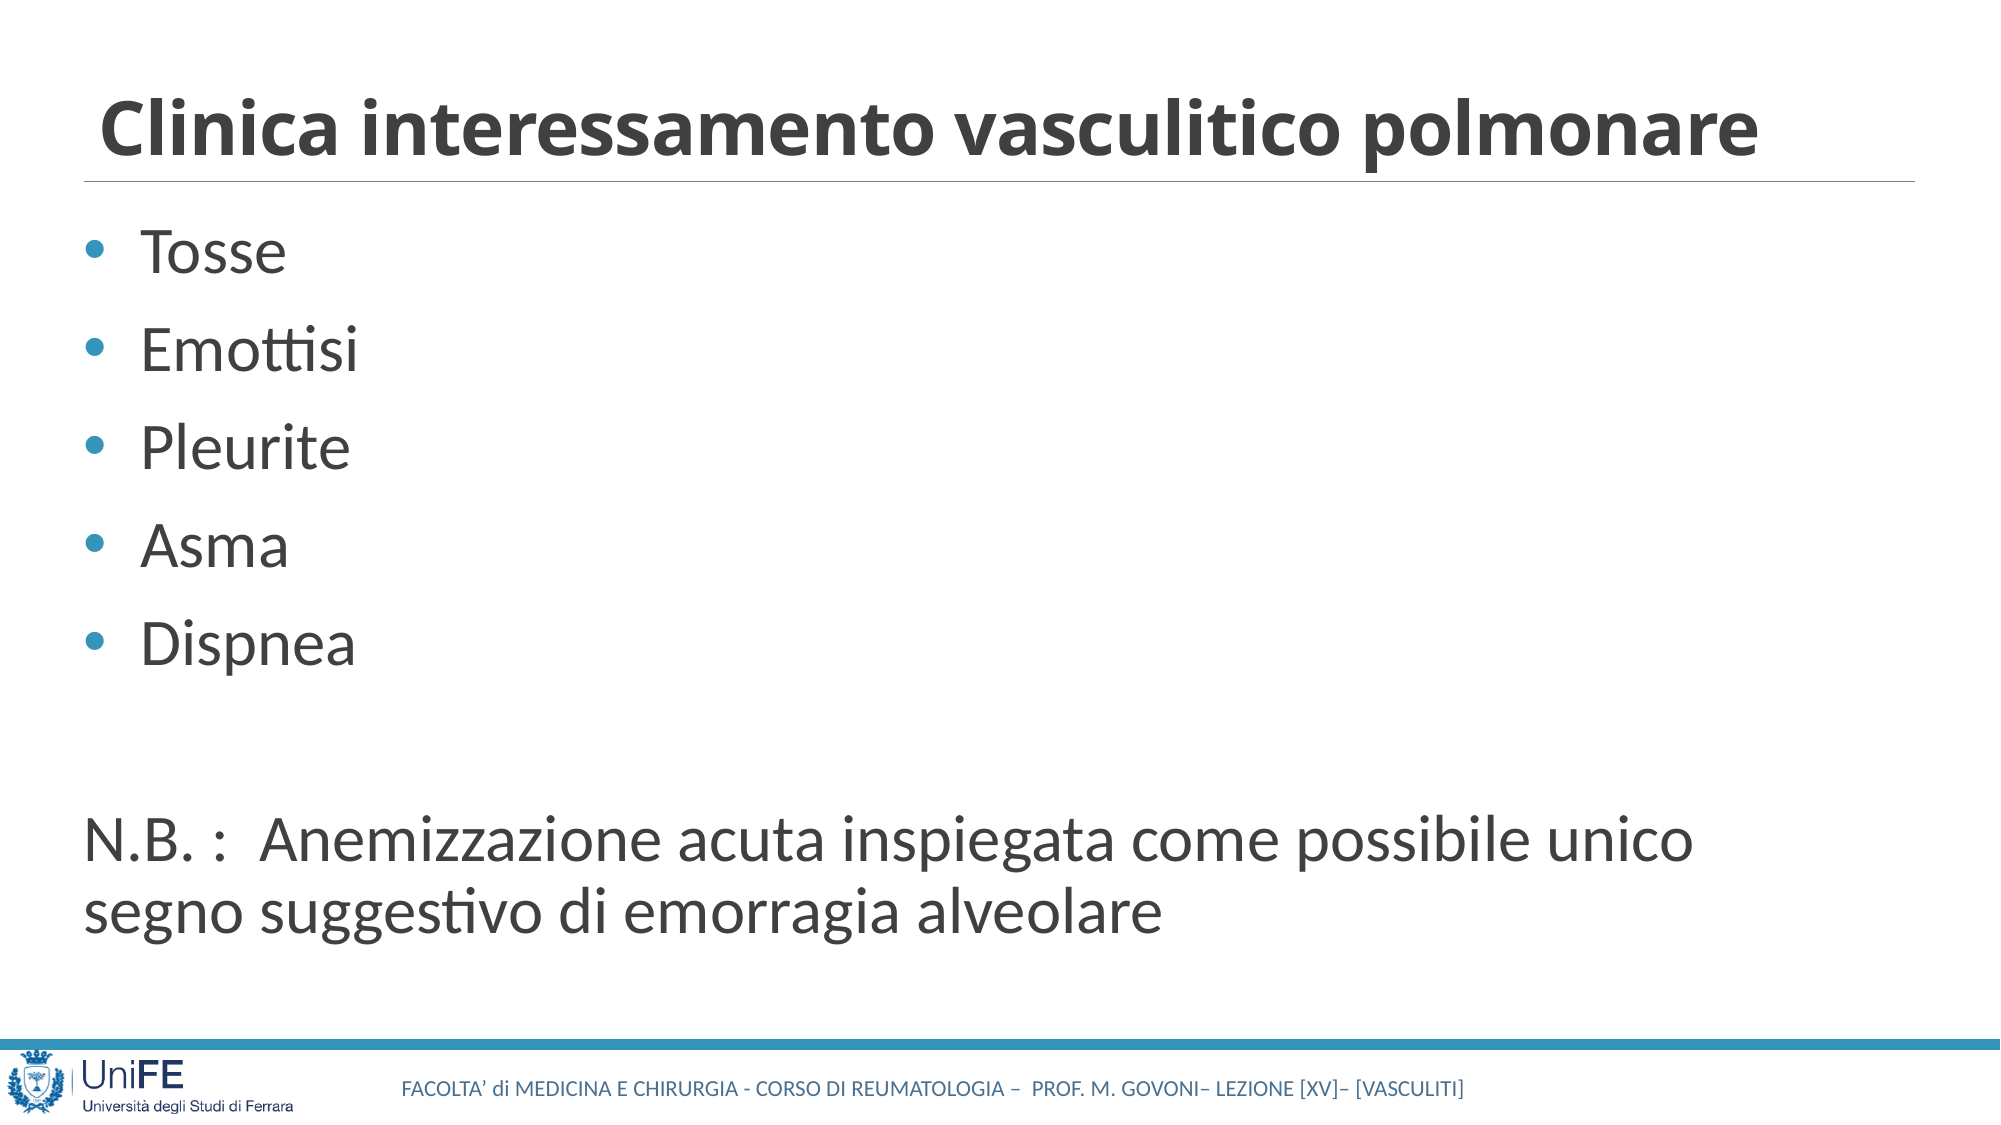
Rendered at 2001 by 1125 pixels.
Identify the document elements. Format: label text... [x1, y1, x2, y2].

picture [83, 1060, 293, 1114]
list Tosse Emottisi Pleurite Asma Dispnea N.B. : Anemizzazione acuta inspiegata come possibile unico segno suggestivo di emorragia alveolare [83, 208, 1916, 963]
title Clinica interessamento vasculitico polmonare [83, 47, 1916, 179]
